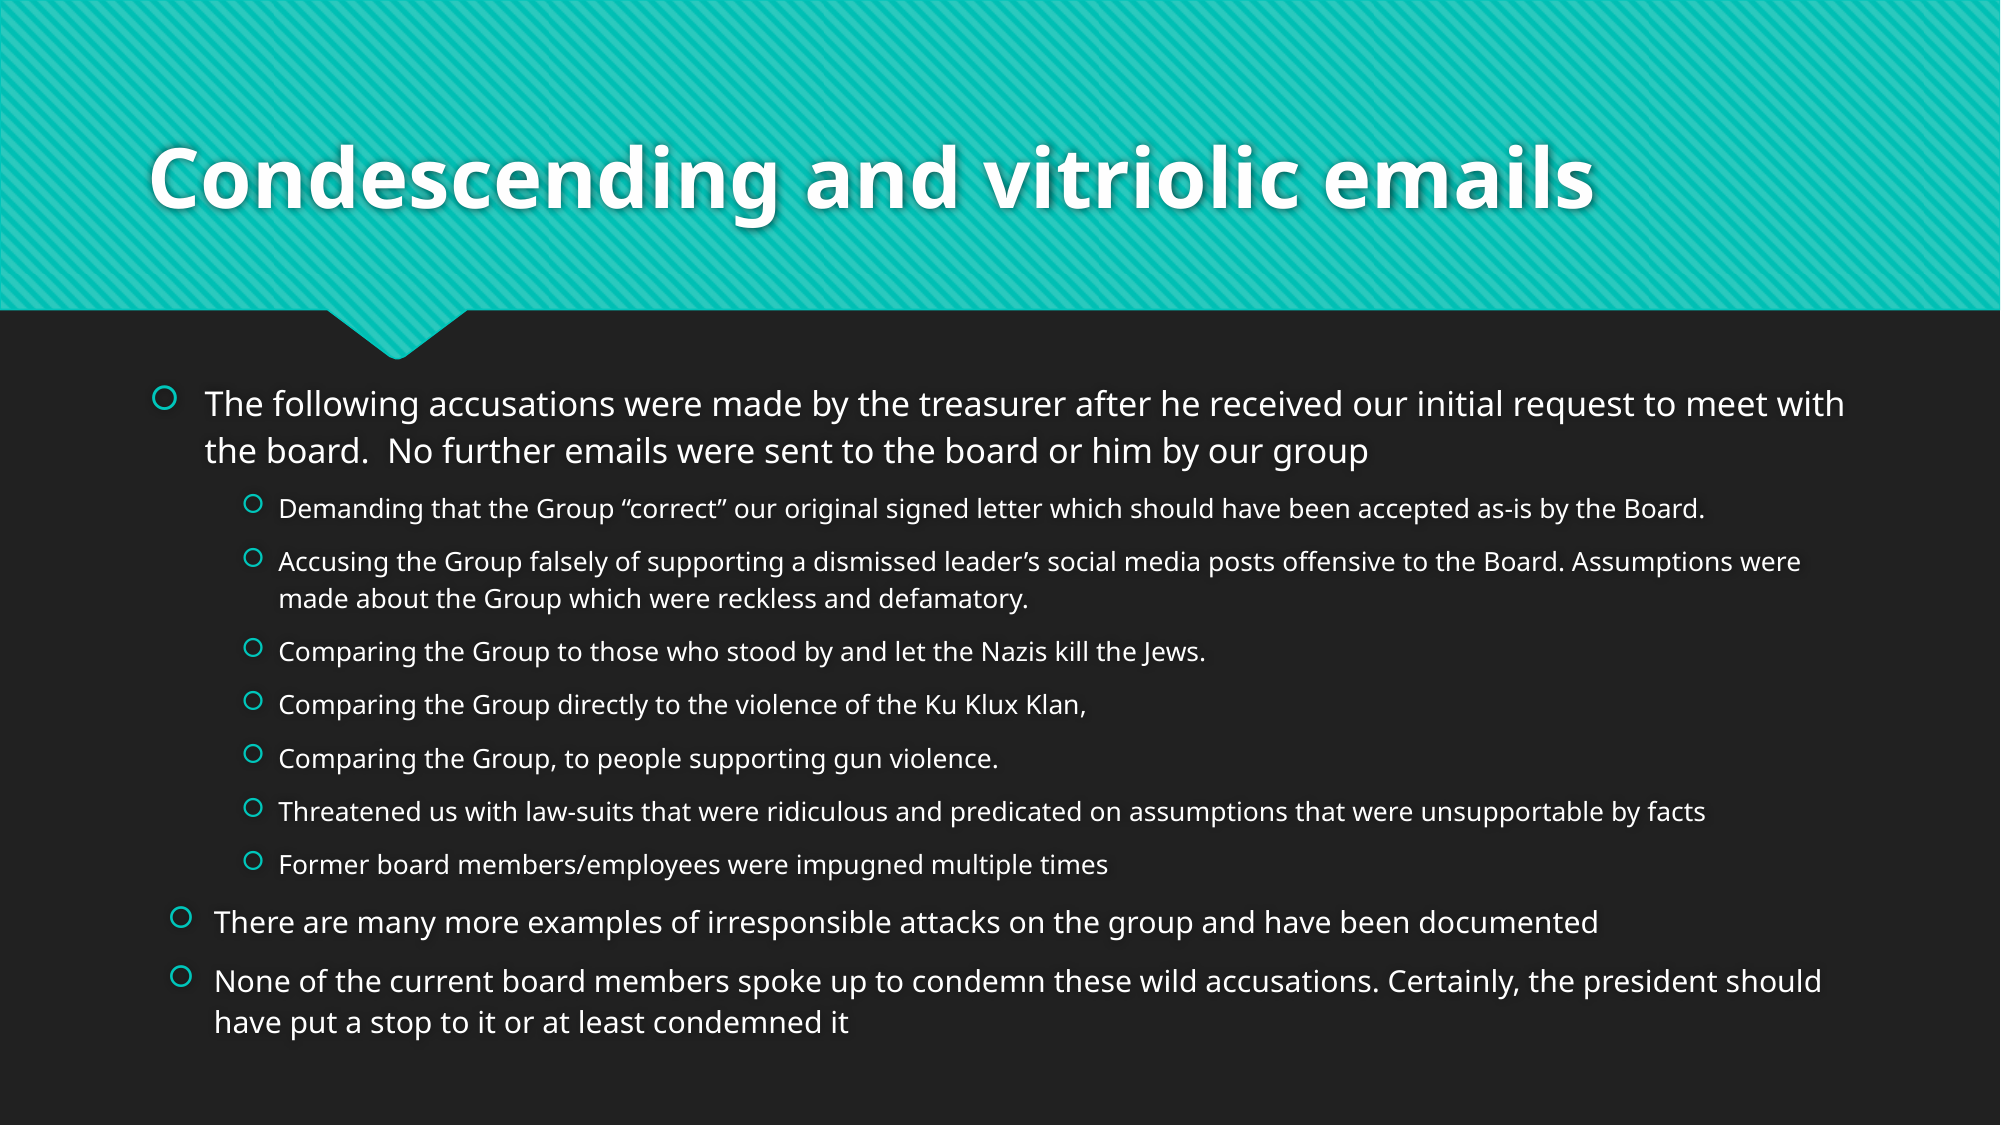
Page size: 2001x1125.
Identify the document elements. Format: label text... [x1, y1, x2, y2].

list The following accusations were made by the treasurer after he received our initial request to meet with the board. No further emails were sent to the board or him by our group Demanding that the Group “correct” our original signed letter which should have been accepted as-is by the Board. Accusing the Group falsely of supporting a dismissed leader’s social media posts offensive to the Board. Assumptions were made about the Group which were reckless and defamatory. Comparing the Group to those who stood by and let the Nazis kill the Jews. Comparing the Group directly to the violence of the Ku Klux Klan, Comparing the Group, to people supporting gun violence. Threatened us with law-suits that were ridiculous and predicated on assumptions that were unsupportable by facts Former board members/employees were impugned multiple times There are many more examples of irresponsible attacks on the group and have been documented None of the current board members spoke up to condemn these wild accusations. Certainly, the president should have put a stop to it or at least condemned it [134, 364, 1866, 1052]
title Condescending and vitriolic emails [132, 73, 1868, 233]
